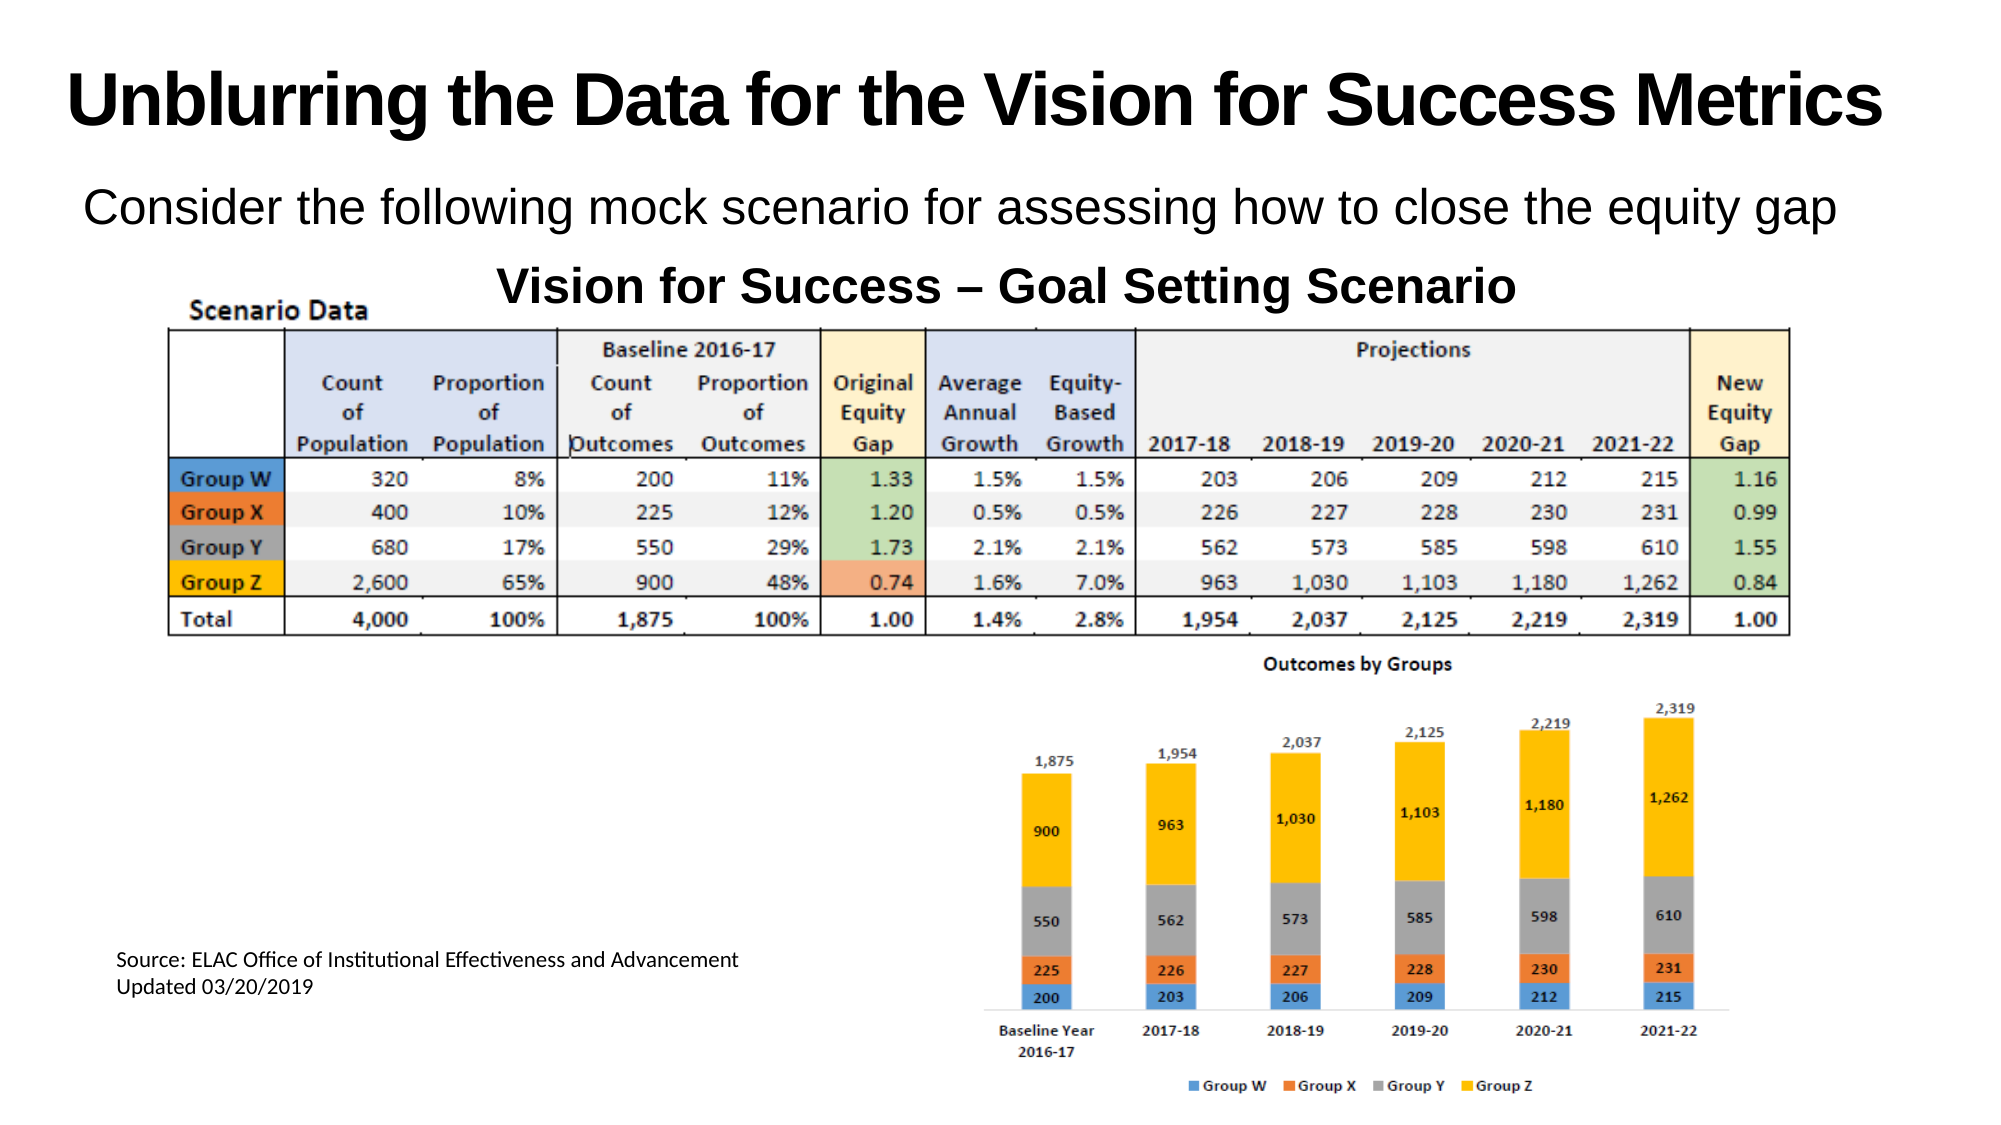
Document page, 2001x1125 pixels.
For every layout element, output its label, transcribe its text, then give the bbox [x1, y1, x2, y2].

text_box Source: ELAC Office of Institutional Effectiveness and Advancement Updated 03/20/2019 [101, 936, 820, 1007]
picture [163, 292, 1795, 1096]
list Consider the following mock scenario for assessing how to close the equity gap Vision for Success – Goal Setting Scenario [67, 155, 1947, 1081]
title Unblurring the Data for the Vision for Success Metrics [51, 34, 1977, 168]
